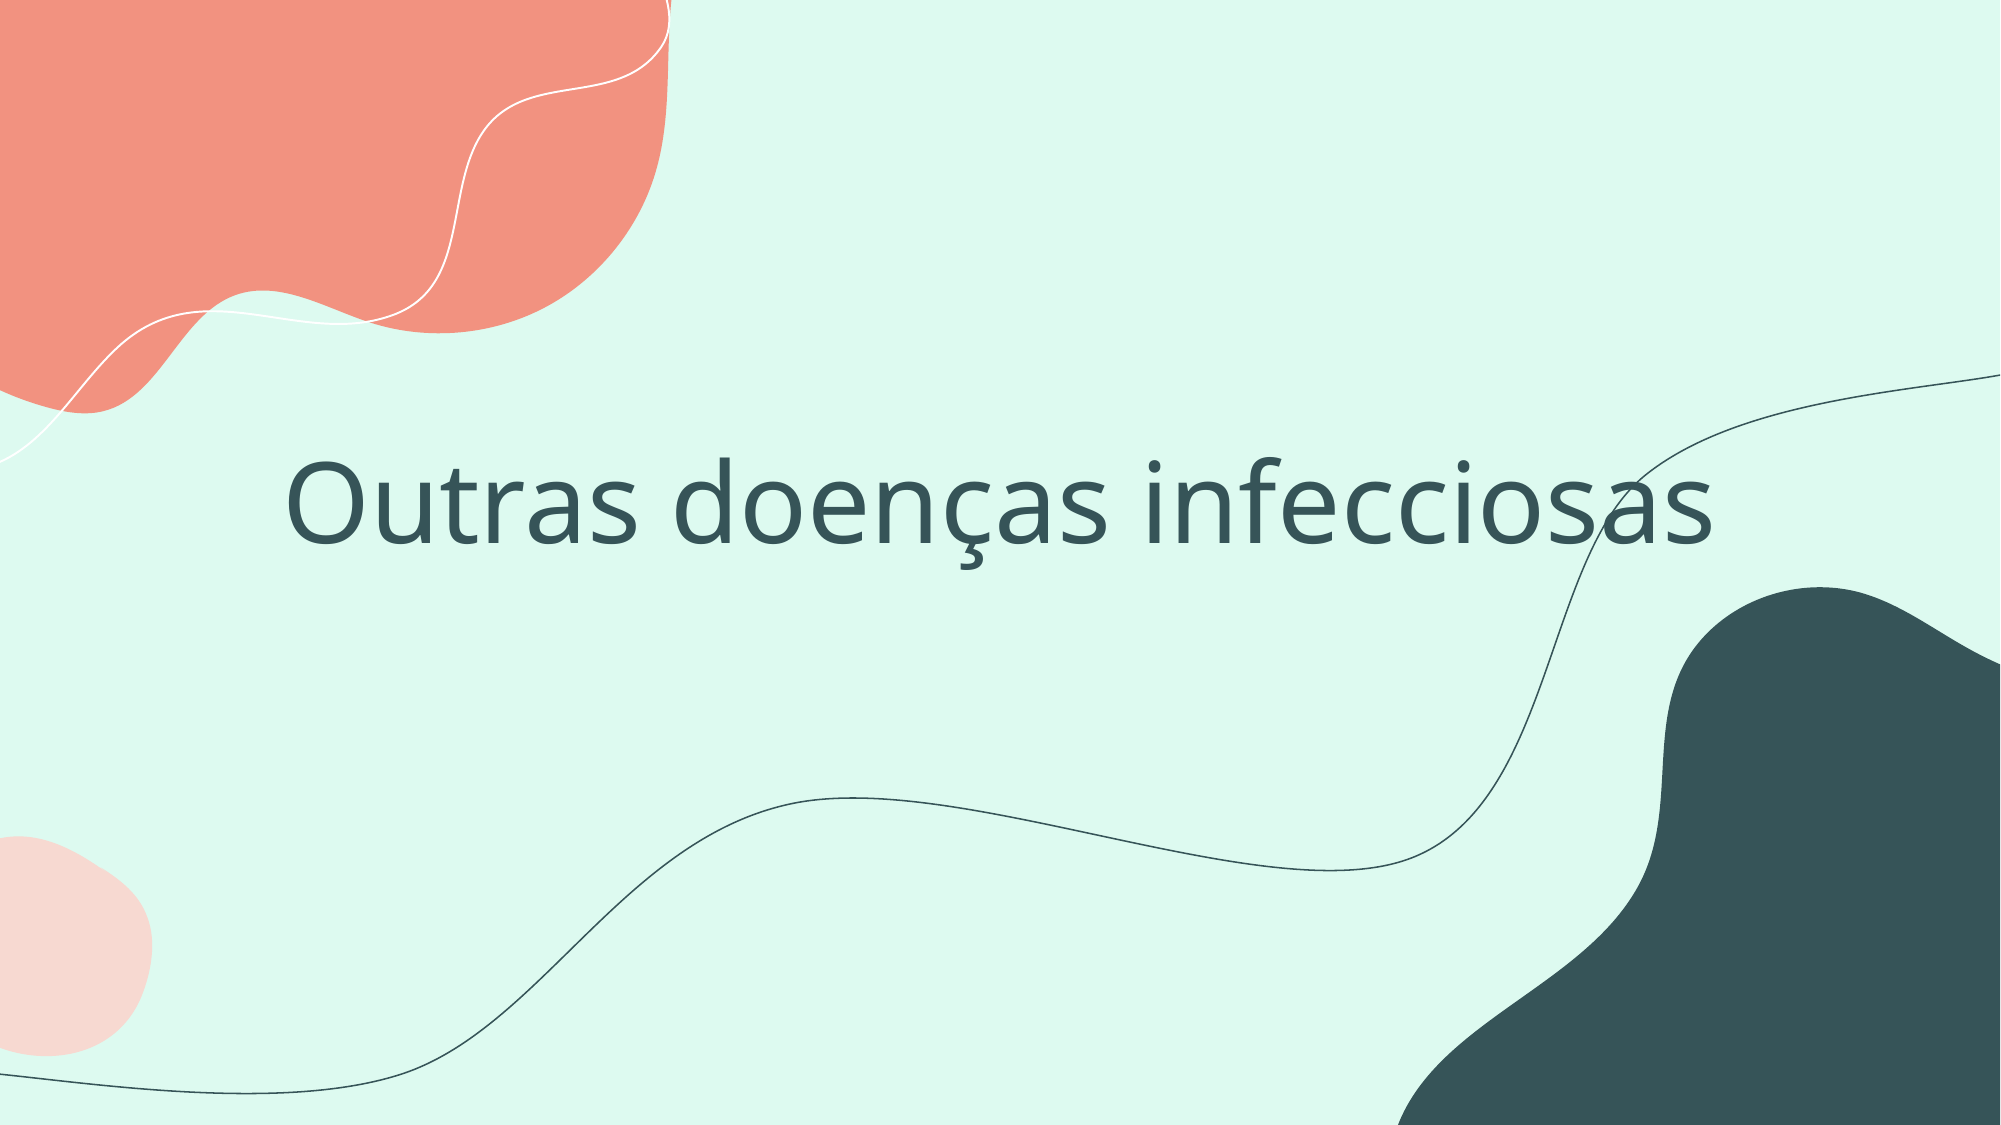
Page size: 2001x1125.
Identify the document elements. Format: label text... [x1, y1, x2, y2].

title Outras doenças infecciosas [156, 283, 1844, 713]
